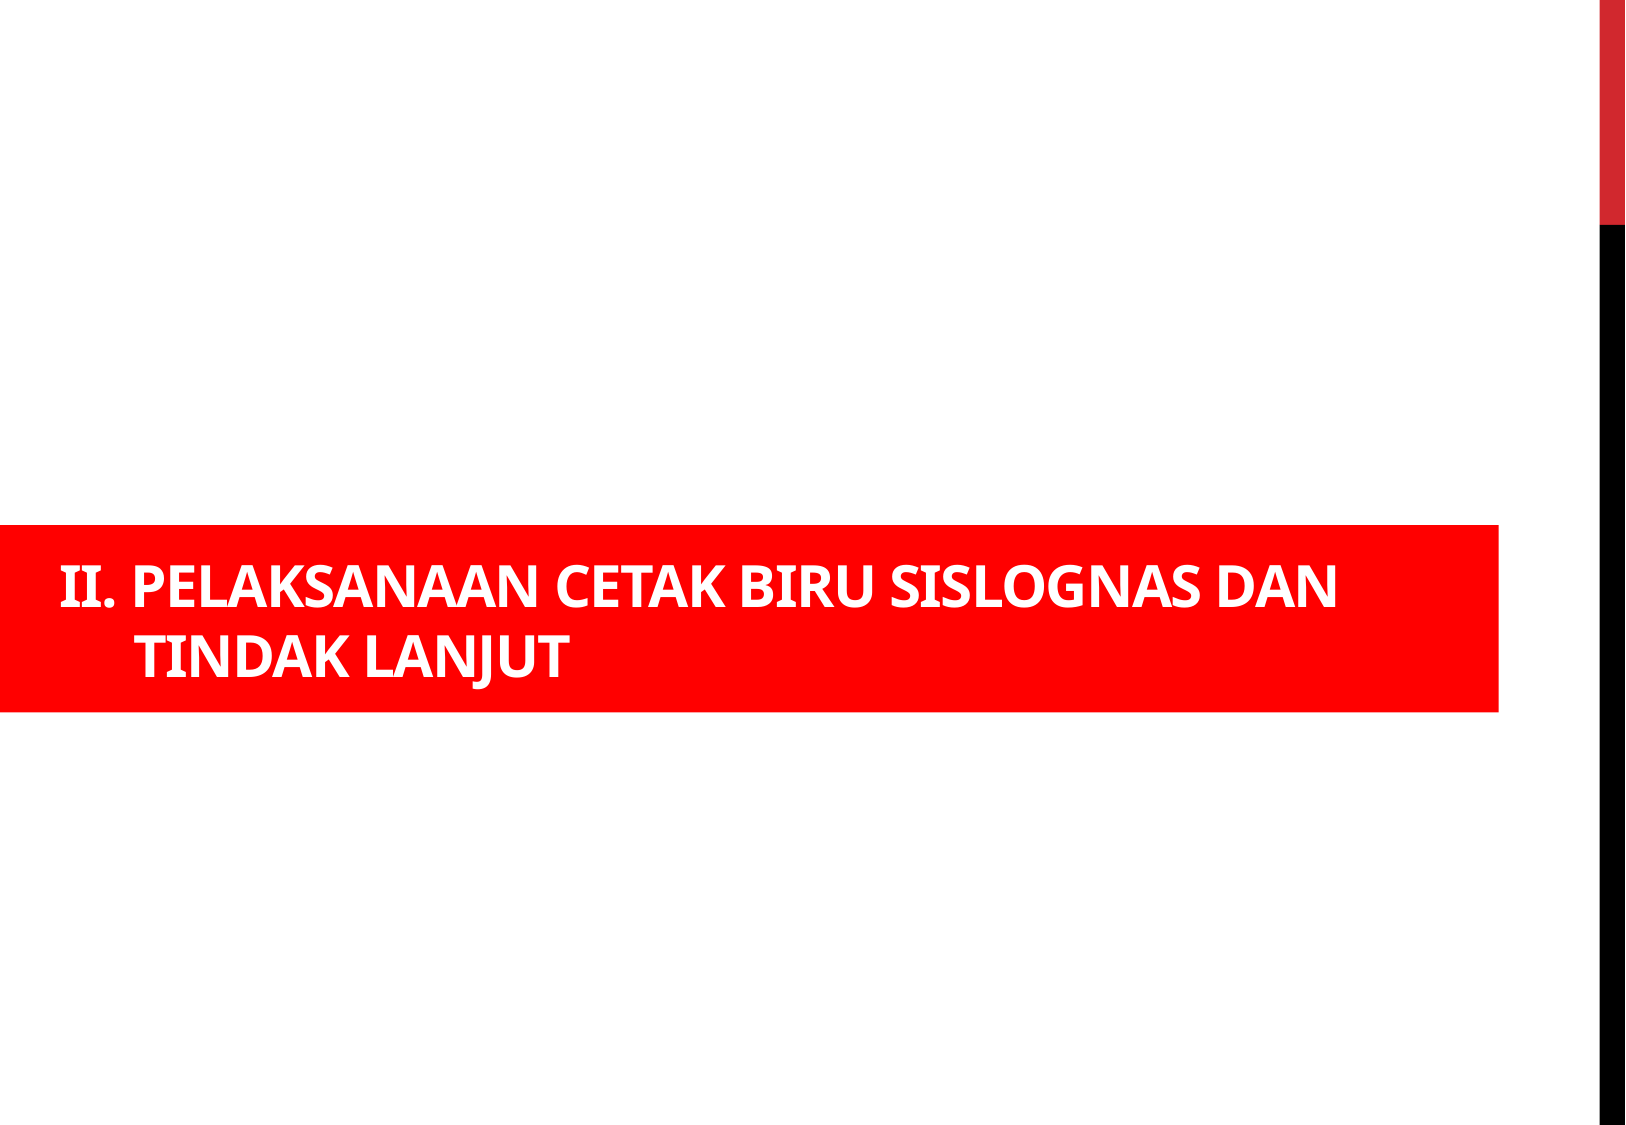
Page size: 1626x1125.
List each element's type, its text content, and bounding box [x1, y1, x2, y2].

title II. Pelaksanaan Cetak Biru Sislognas dan tindak lanjut [0, 525, 1499, 713]
